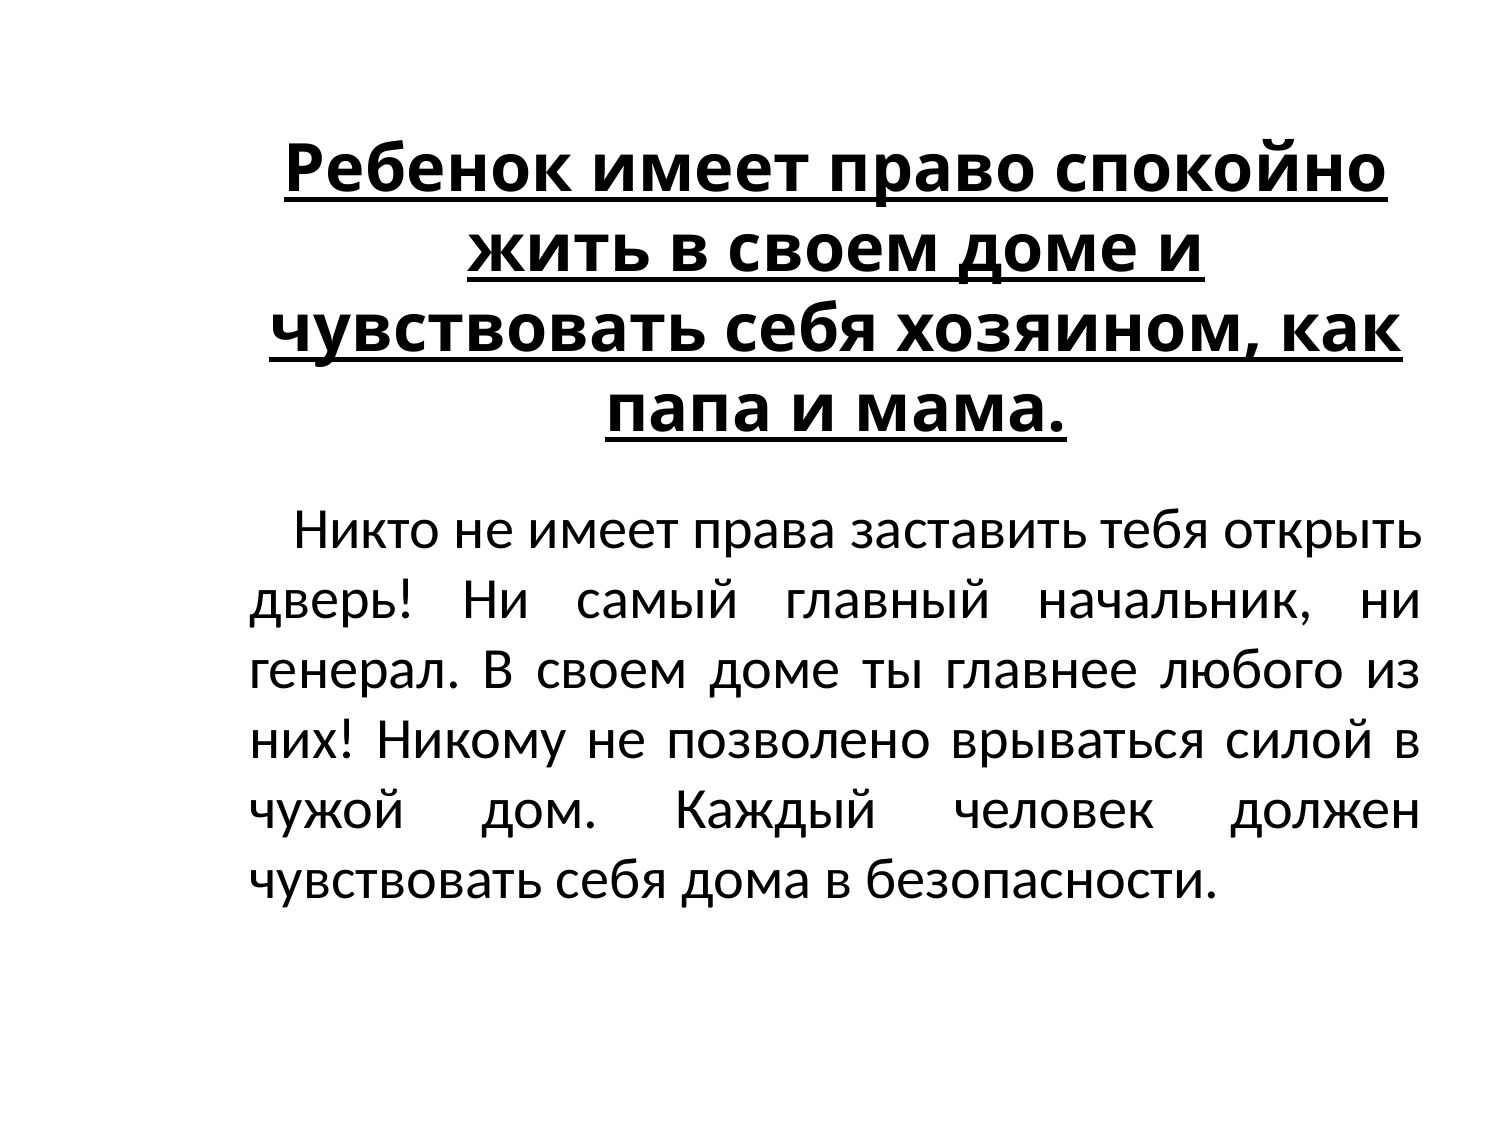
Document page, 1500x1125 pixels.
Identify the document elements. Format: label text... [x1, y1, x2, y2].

text_box Ребенок имеет право спокойно жить в своем доме и чувствовать себя хозяином, как папа и мама. Никто не имеет права заставить тебя открыть дверь! Ни самый главный начальник, ни генерал. В своем доме ты главнее любого из них! Никому не позволено врываться силой в чужой дом. Каждый человек должен чувствовать себя дома в безопасности. [234, 117, 1438, 918]
